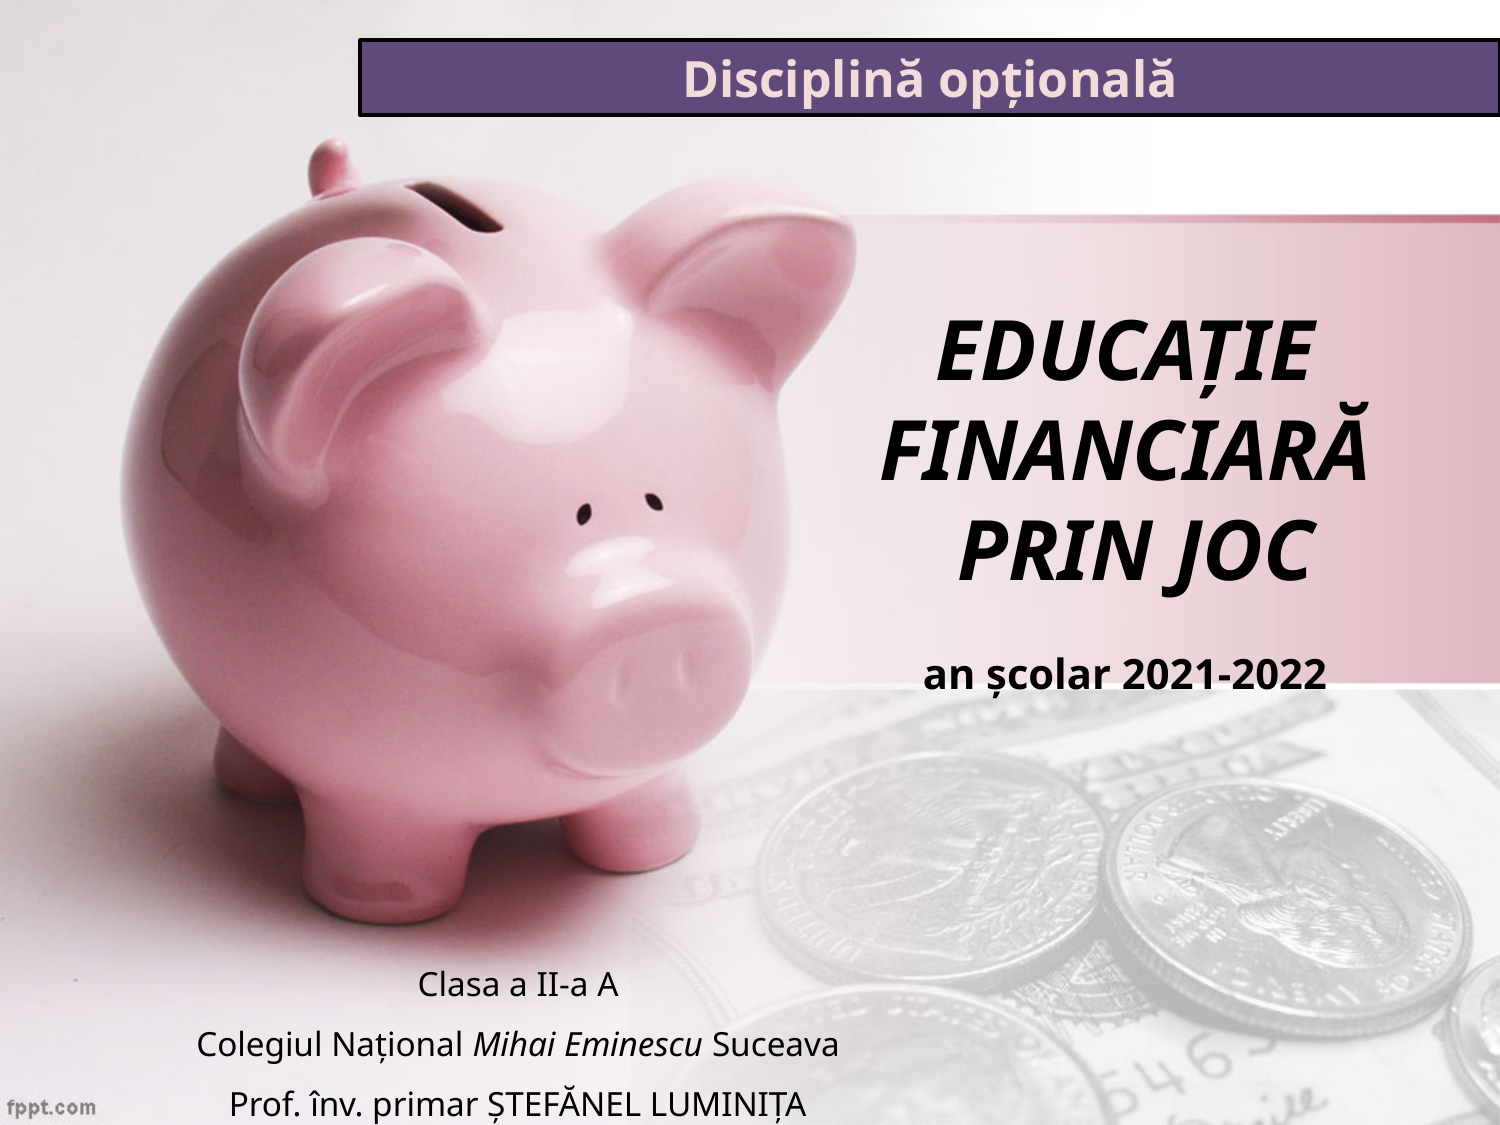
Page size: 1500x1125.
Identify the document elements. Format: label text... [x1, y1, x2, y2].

picture [0, 0, 1500, 1125]
text_box Disciplină opțională [358, 38, 1500, 117]
title EDUCAȚIE FINANCIARĂ PRIN JOC an școlar 2021-2022 [750, 255, 1500, 740]
text_box Clasa a II-a A Colegiul Național Mihai Eminescu Suceava Prof. înv. primar ȘTEFĂNEL LUMINIȚA [110, 935, 926, 1125]
